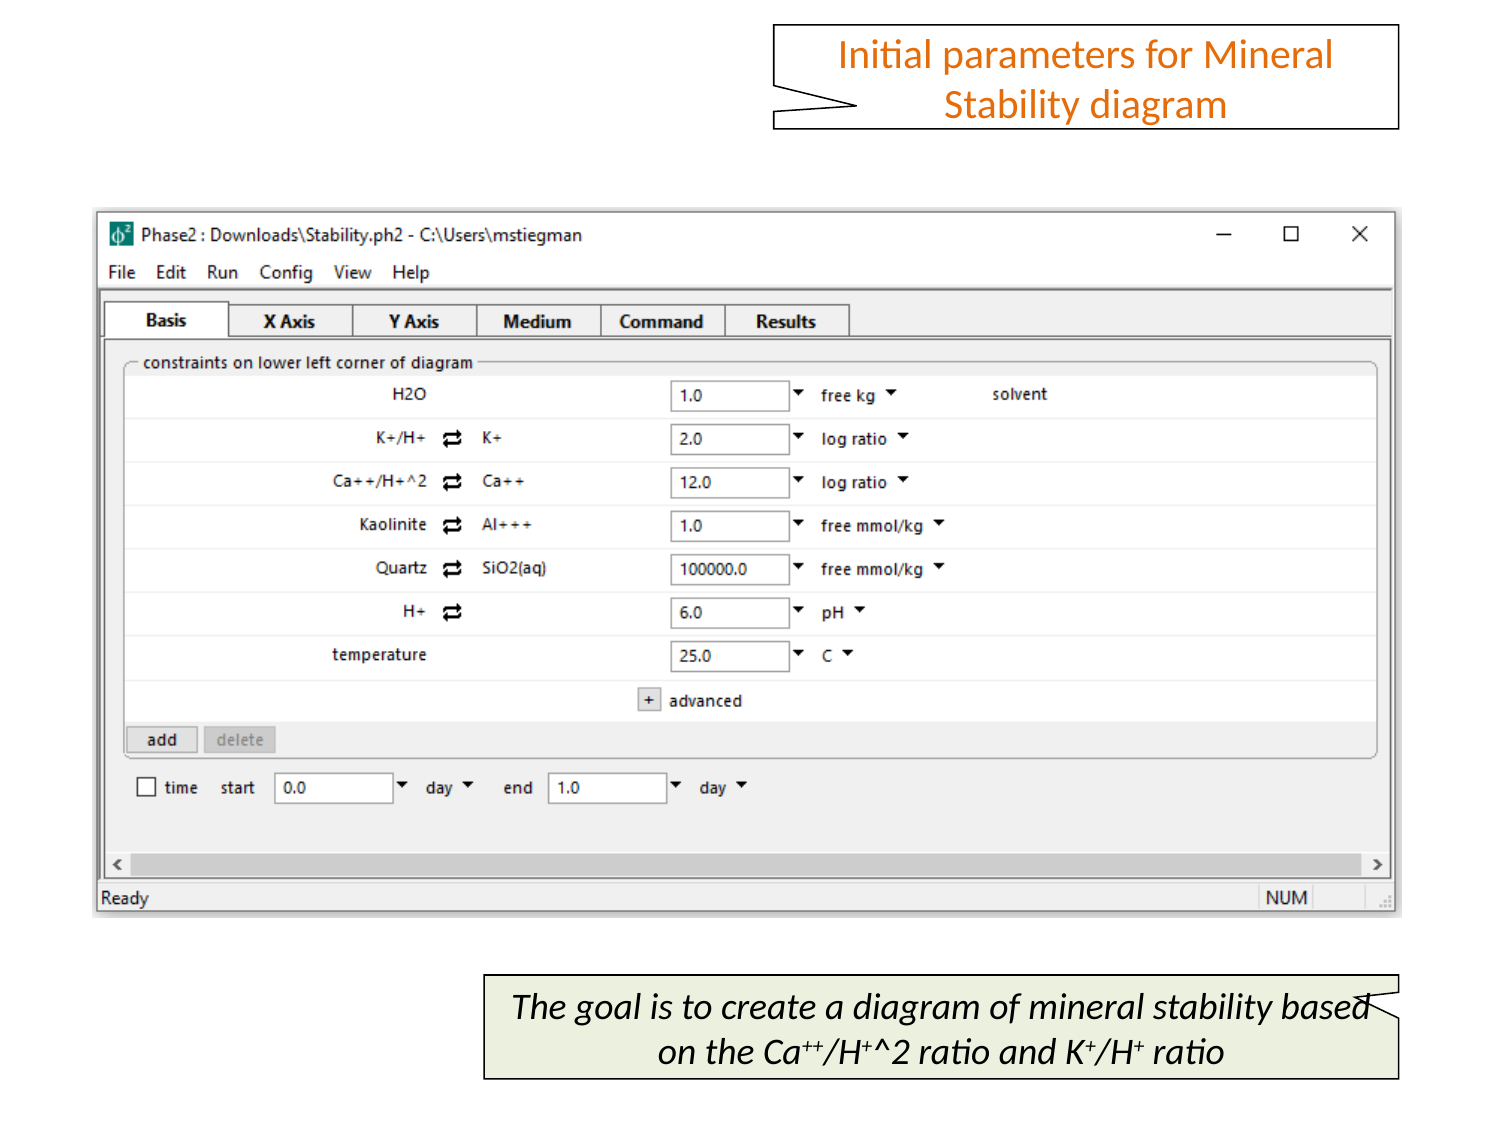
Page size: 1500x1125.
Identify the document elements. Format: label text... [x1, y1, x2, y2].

text_box The goal is to create a diagram of mineral stability based on the Ca++/H+^2 ratio and K+/H+ ratio [484, 975, 1399, 1079]
text_box Initial parameters for Mineral Stability diagram [773, 24, 1399, 129]
picture [91, 207, 1402, 918]
